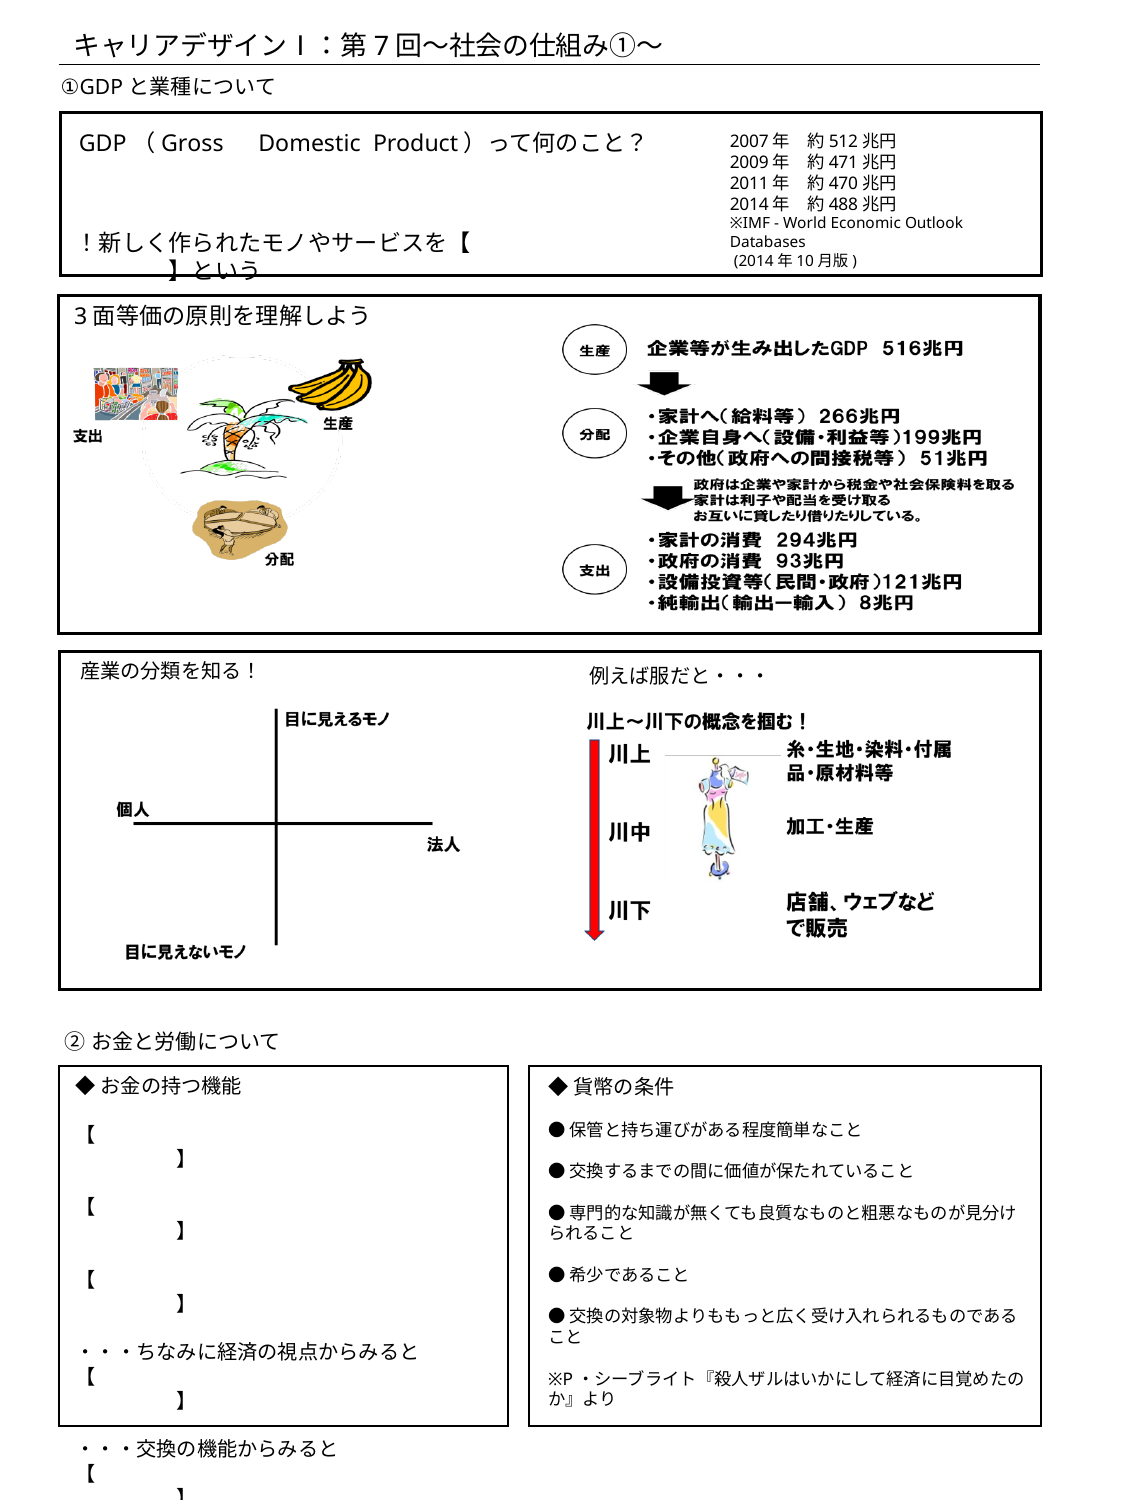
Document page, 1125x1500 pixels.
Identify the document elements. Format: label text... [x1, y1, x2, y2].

text_box 2007年 約512兆円 2009年 約471兆円 2011年 約470兆円 2014年 約488兆円 ※IMF - World Economic Outlook Databases (2014年10月版) [715, 123, 1049, 277]
text_box キャリアデザインⅠ：第7回～社会の仕組み①～ [58, 21, 1041, 64]
text_box [58, 650, 1042, 990]
text_box ①GDPと業種について [45, 65, 439, 106]
text_box ！新しく作られたモノやサービスを【 】という [60, 277, 716, 292]
text_box ◆お金の持つ機能 【 】 【 】 【 】 ・・・ちなみに経済の視点からみると 【 】 ・・・交換の機能からみると 【 】 [60, 1066, 508, 1500]
picture [574, 702, 964, 952]
picture [562, 324, 1032, 622]
text_box ②お金と労働について [50, 1020, 443, 1061]
text_box [528, 1065, 1042, 1427]
text_box キャリアデザインⅠ：第7回～社会の仕組み①～ [439, 65, 1041, 69]
picture [105, 702, 474, 971]
picture [63, 354, 430, 576]
text_box ◆貨幣の条件 ●保管と持ち運びがある程度簡単なこと ●交換するまでの間に価値が保たれていること ●専門的な知識が無くても良質なものと粗悪なものが見分けられること ●希少であること ●交換の対象物よりももっと広く受け入れられるものであること ※P・シーブライト『殺人ザルはいかにして経済に目覚めたのか』より [533, 1066, 1041, 1438]
text_box [58, 295, 1041, 634]
text_box [60, 111, 1043, 277]
